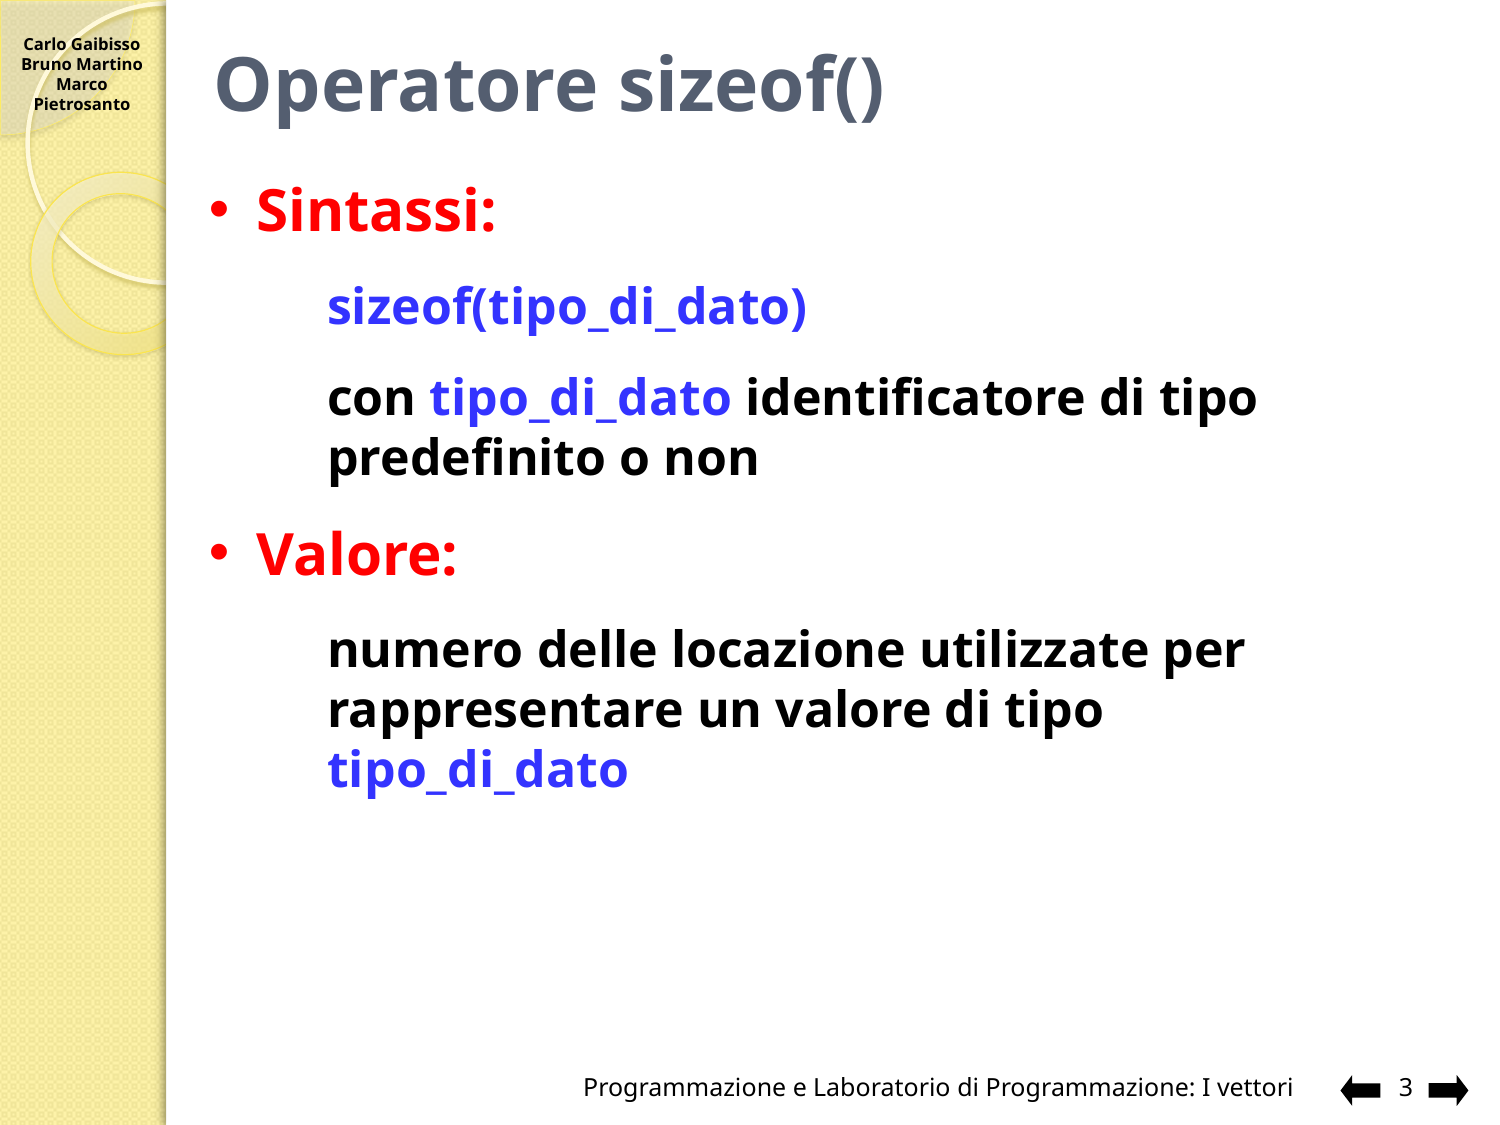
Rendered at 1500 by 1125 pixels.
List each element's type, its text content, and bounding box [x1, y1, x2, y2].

text_box Sintassi: sizeof(tipo_di_dato) con tipo_di_dato identificatore di tipo predefinito o non Valore: numero delle locazione utilizzate per rappresentare un valore di tipo tipo_di_dato [194, 165, 1418, 806]
slide_number 3 [1324, 1034, 1488, 1113]
footer Programmazione e Laboratorio di Programmazione: I vettori [562, 1034, 1310, 1113]
title Operatore sizeof() [199, 27, 1430, 134]
